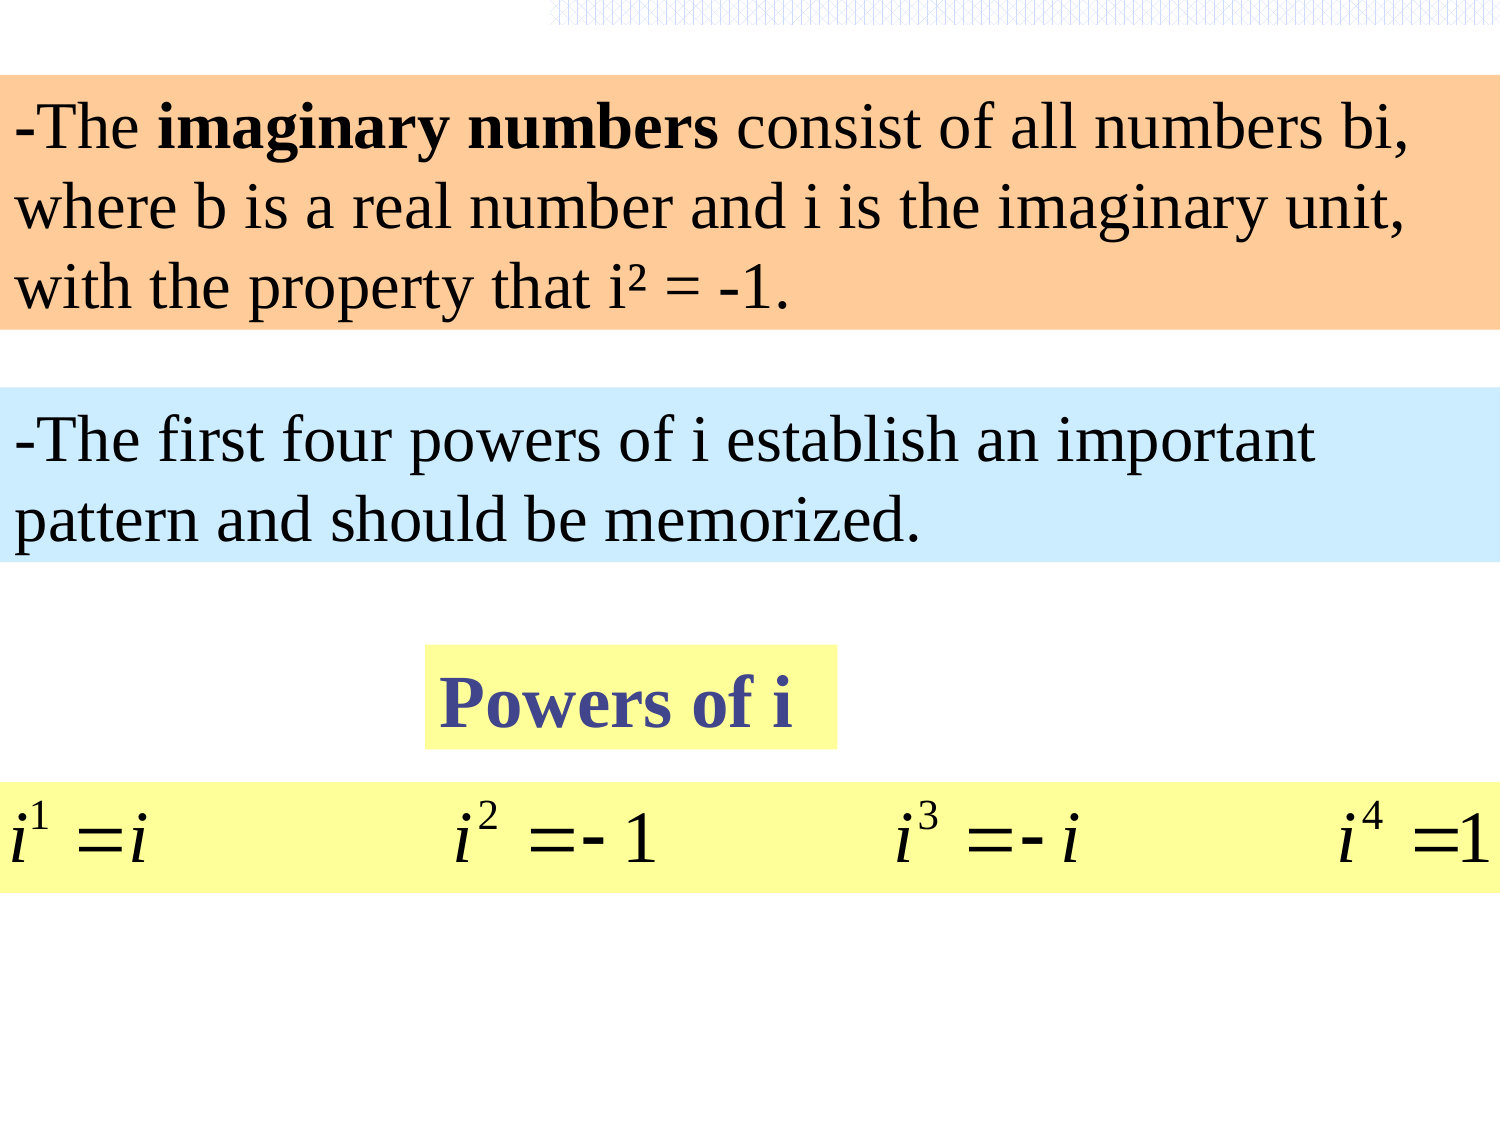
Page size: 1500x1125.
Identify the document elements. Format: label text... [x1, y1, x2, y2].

text_box Powers of i [425, 644, 838, 750]
text_box -The first four powers of i establish an important pattern and should be memorized. [0, 387, 1500, 563]
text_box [0, 781, 1500, 894]
text_box -The imaginary numbers consist of all numbers bi, where b is a real number and i is the imaginary unit, with the property that i² = -1. [0, 74, 1500, 330]
